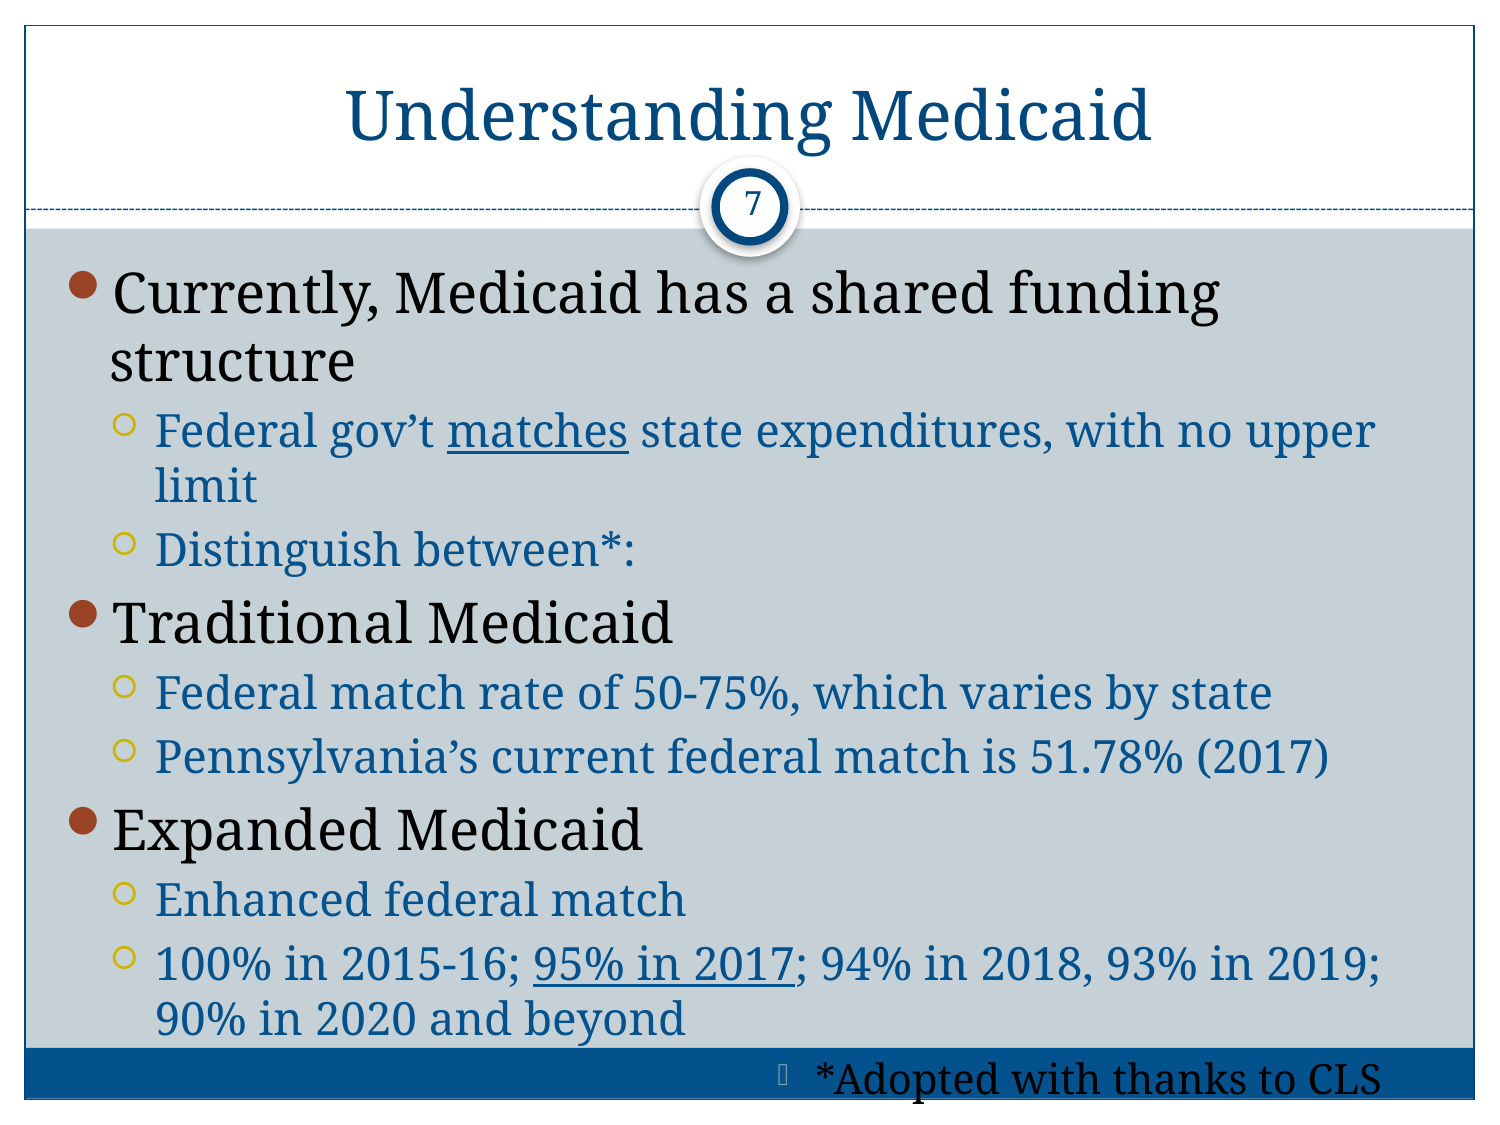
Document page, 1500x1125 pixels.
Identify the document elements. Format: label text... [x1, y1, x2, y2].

list Currently, Medicaid has a shared funding structure Federal gov’t matches state expenditures, with no upper limit Distinguish between*: Traditional Medicaid Federal match rate of 50-75%, which varies by state Pennsylvania’s current federal match is 51.78% (2017) Expanded Medicaid Enhanced federal match 100% in 2015-16; 95% in 2017; 94% in 2018, 93% in 2019; 90% in 2020 and beyond *Adopted with thanks to CLS [49, 249, 1446, 1051]
slide_number 7 [715, 168, 791, 241]
title Understanding Medicaid [49, 37, 1450, 163]
